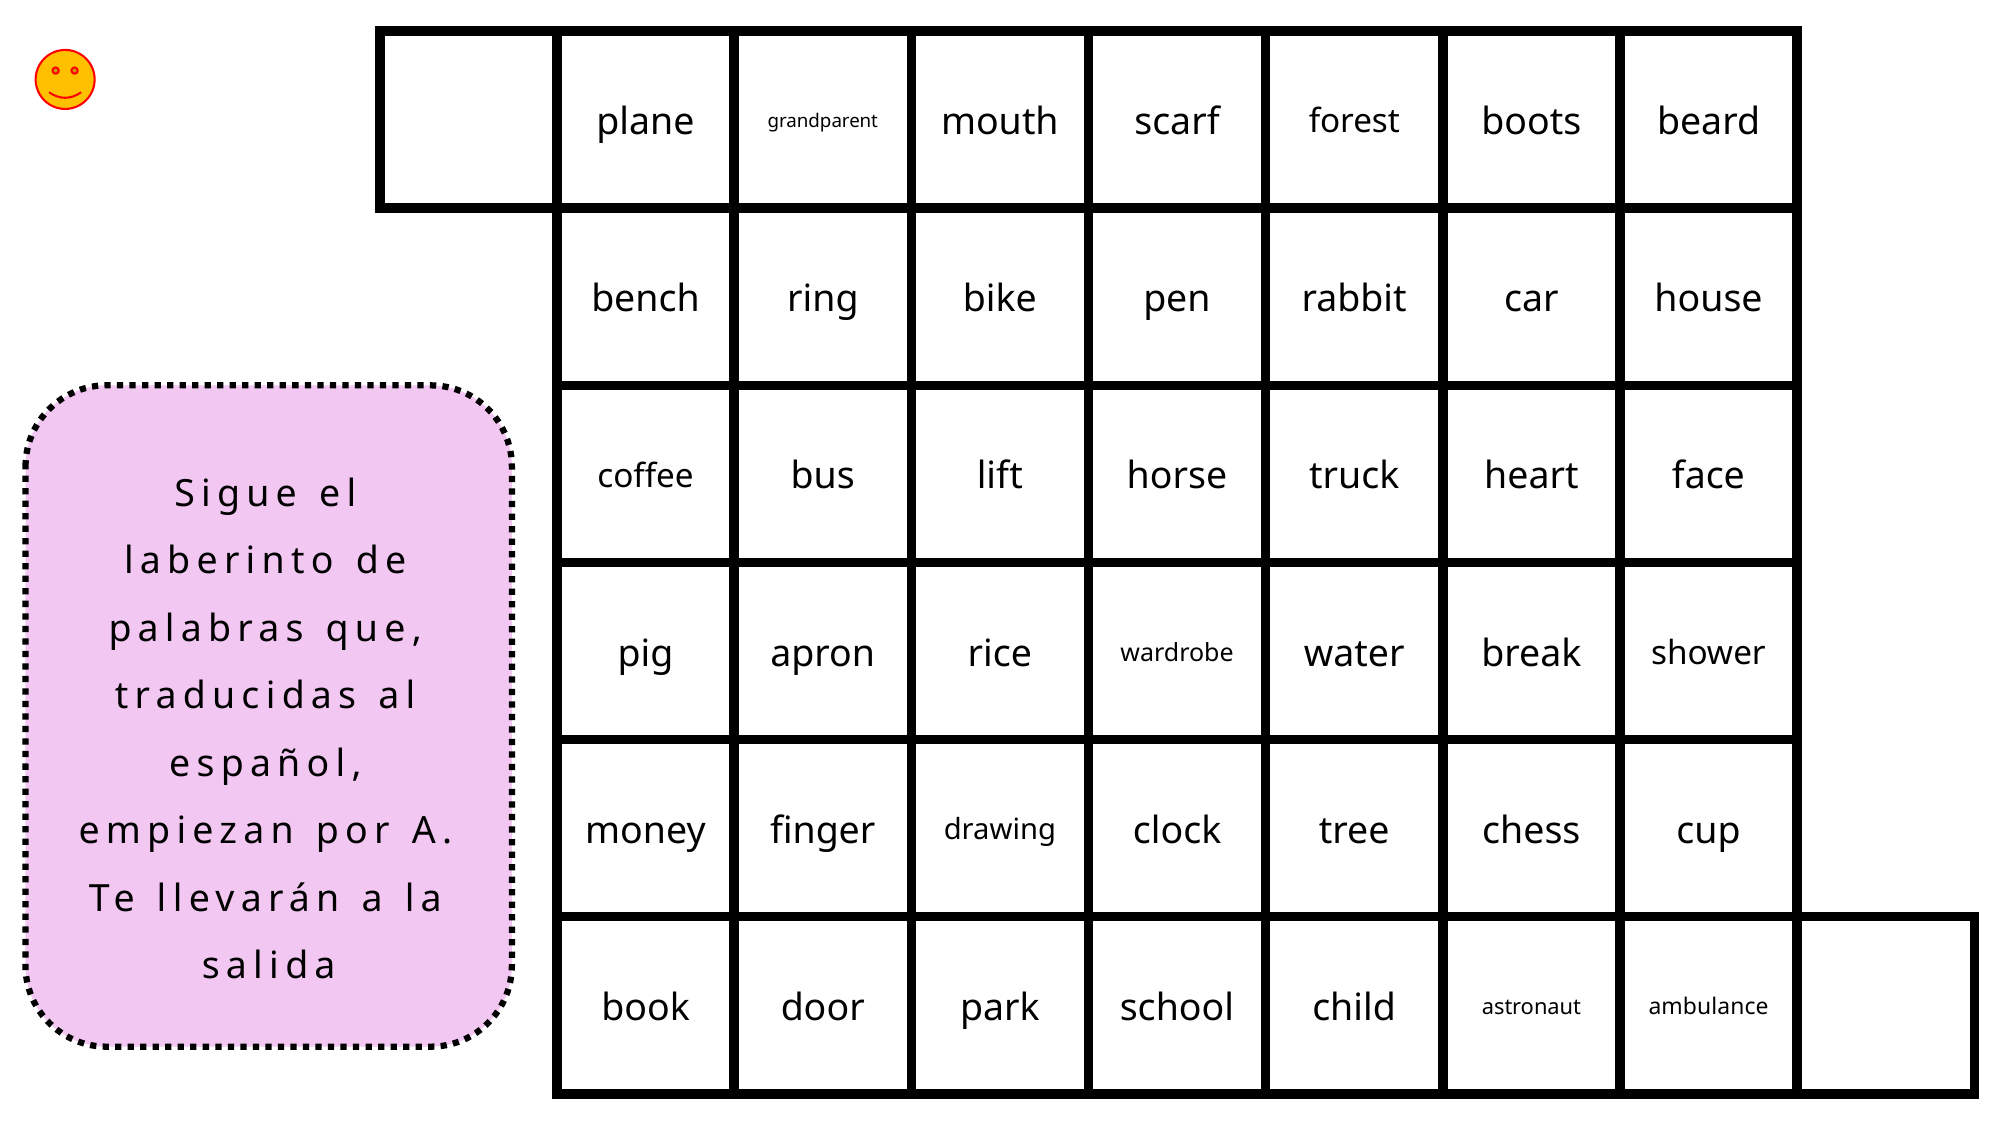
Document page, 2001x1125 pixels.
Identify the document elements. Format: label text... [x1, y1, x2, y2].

text_box book [556, 916, 733, 1095]
text_box chess [1442, 739, 1619, 916]
text_box astronaut [1442, 916, 1619, 1095]
text_box break [1442, 561, 1619, 739]
text_box mouth [910, 30, 1089, 209]
text_box [379, 30, 556, 209]
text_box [16, 30, 356, 177]
text_box apron [733, 561, 910, 741]
text_box rabbit [1265, 209, 1442, 384]
text_box beard [1619, 30, 1798, 209]
text_box grandparent [733, 30, 910, 209]
text_box [1796, 916, 1975, 1095]
text_box Sigue el laberinto de palabras que, traducidas al español, empiezan por A. Te llevarán a la salida [24, 384, 513, 1048]
text_box house [1619, 209, 1798, 384]
text_box car [1442, 209, 1619, 384]
text_box rice [910, 561, 1089, 741]
text_box finger [733, 741, 910, 916]
text_box plane [556, 30, 733, 209]
text_box lift [910, 384, 1089, 561]
text_box child [1265, 916, 1442, 1095]
text_box ring [733, 209, 910, 384]
text_box cup [1619, 739, 1798, 916]
text_box shower [1619, 561, 1798, 739]
text_box clock [1087, 739, 1265, 916]
text_box bench [556, 209, 733, 384]
text_box pig [556, 561, 733, 741]
text_box money [556, 741, 733, 916]
text_box face [1619, 384, 1798, 561]
text_box door [733, 916, 910, 1095]
text_box forest [1265, 30, 1442, 209]
text_box truck [1265, 384, 1442, 561]
text_box coffee [556, 384, 733, 561]
text_box tree [1265, 739, 1442, 916]
text_box ambulance [1619, 916, 1796, 1095]
text_box horse [1089, 384, 1265, 561]
text_box drawing [910, 741, 1087, 916]
text_box school [1087, 916, 1265, 1095]
text_box boots [1442, 30, 1619, 209]
text_box bus [733, 384, 910, 561]
text_box park [910, 916, 1087, 1095]
text_box heart [1442, 384, 1619, 561]
text_box bike [910, 209, 1089, 384]
text_box water [1265, 561, 1442, 739]
text_box scarf [1089, 30, 1265, 209]
text_box pen [1089, 209, 1265, 384]
text_box wardrobe [1089, 561, 1265, 739]
